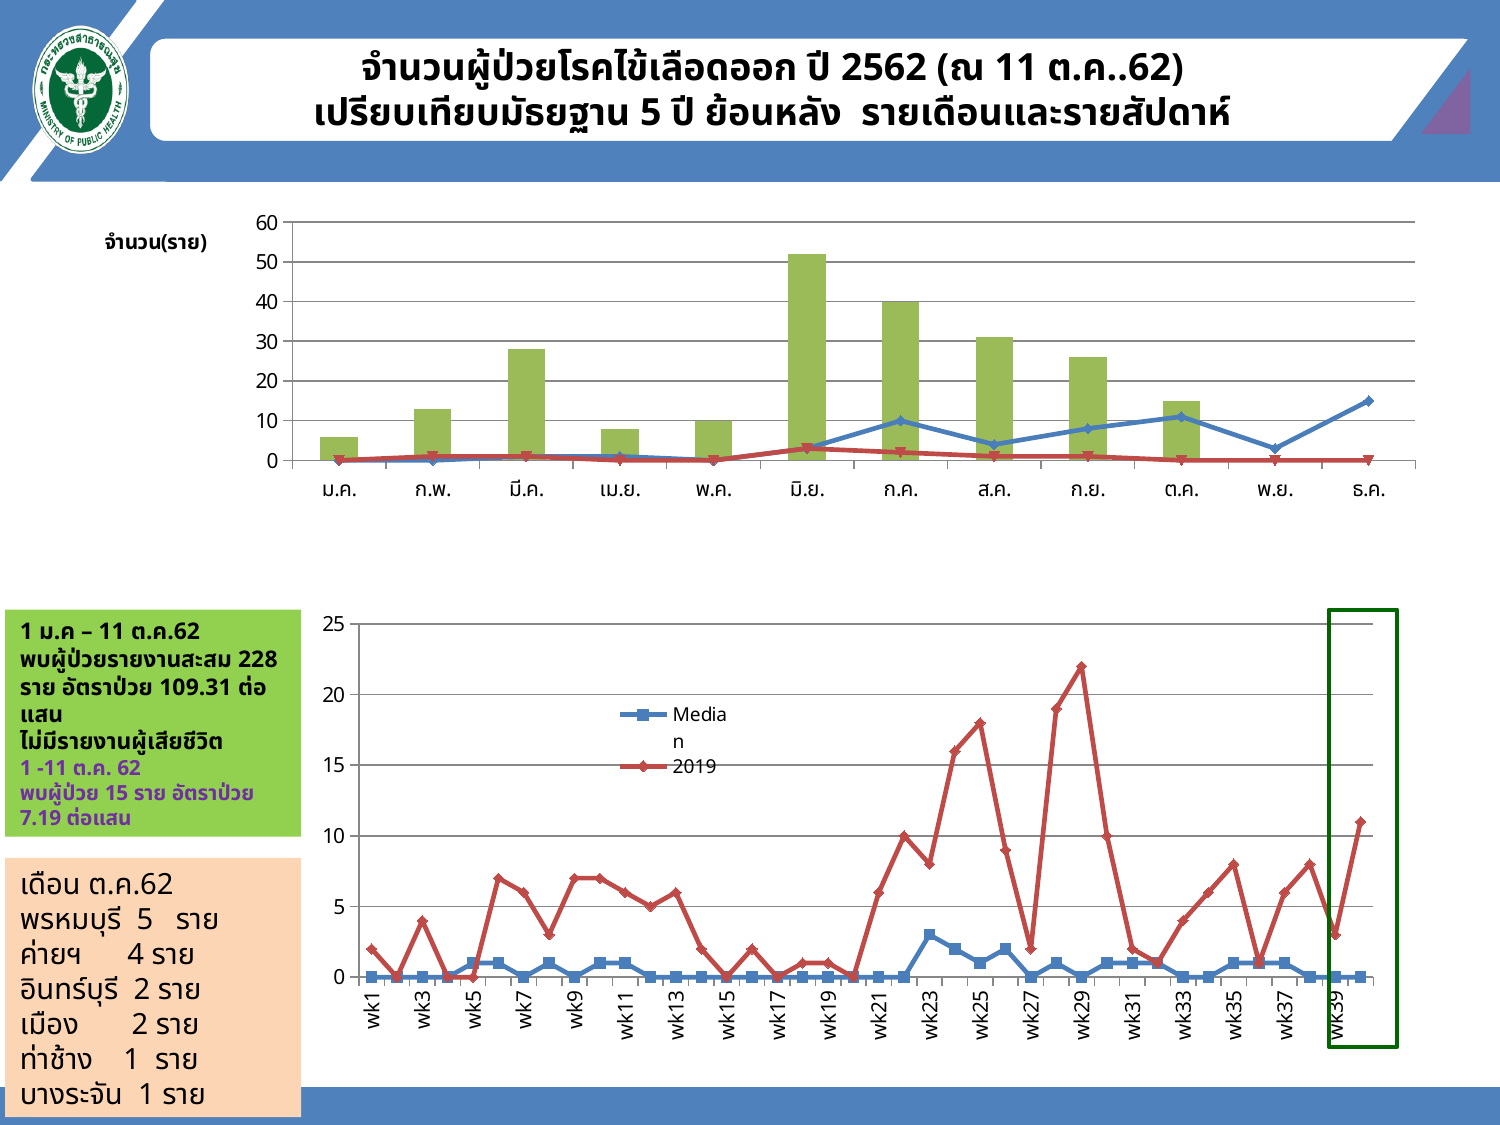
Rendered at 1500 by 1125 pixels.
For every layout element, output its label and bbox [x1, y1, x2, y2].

text_box [0, 0, 1500, 1125]
chart [67, 207, 1473, 1060]
